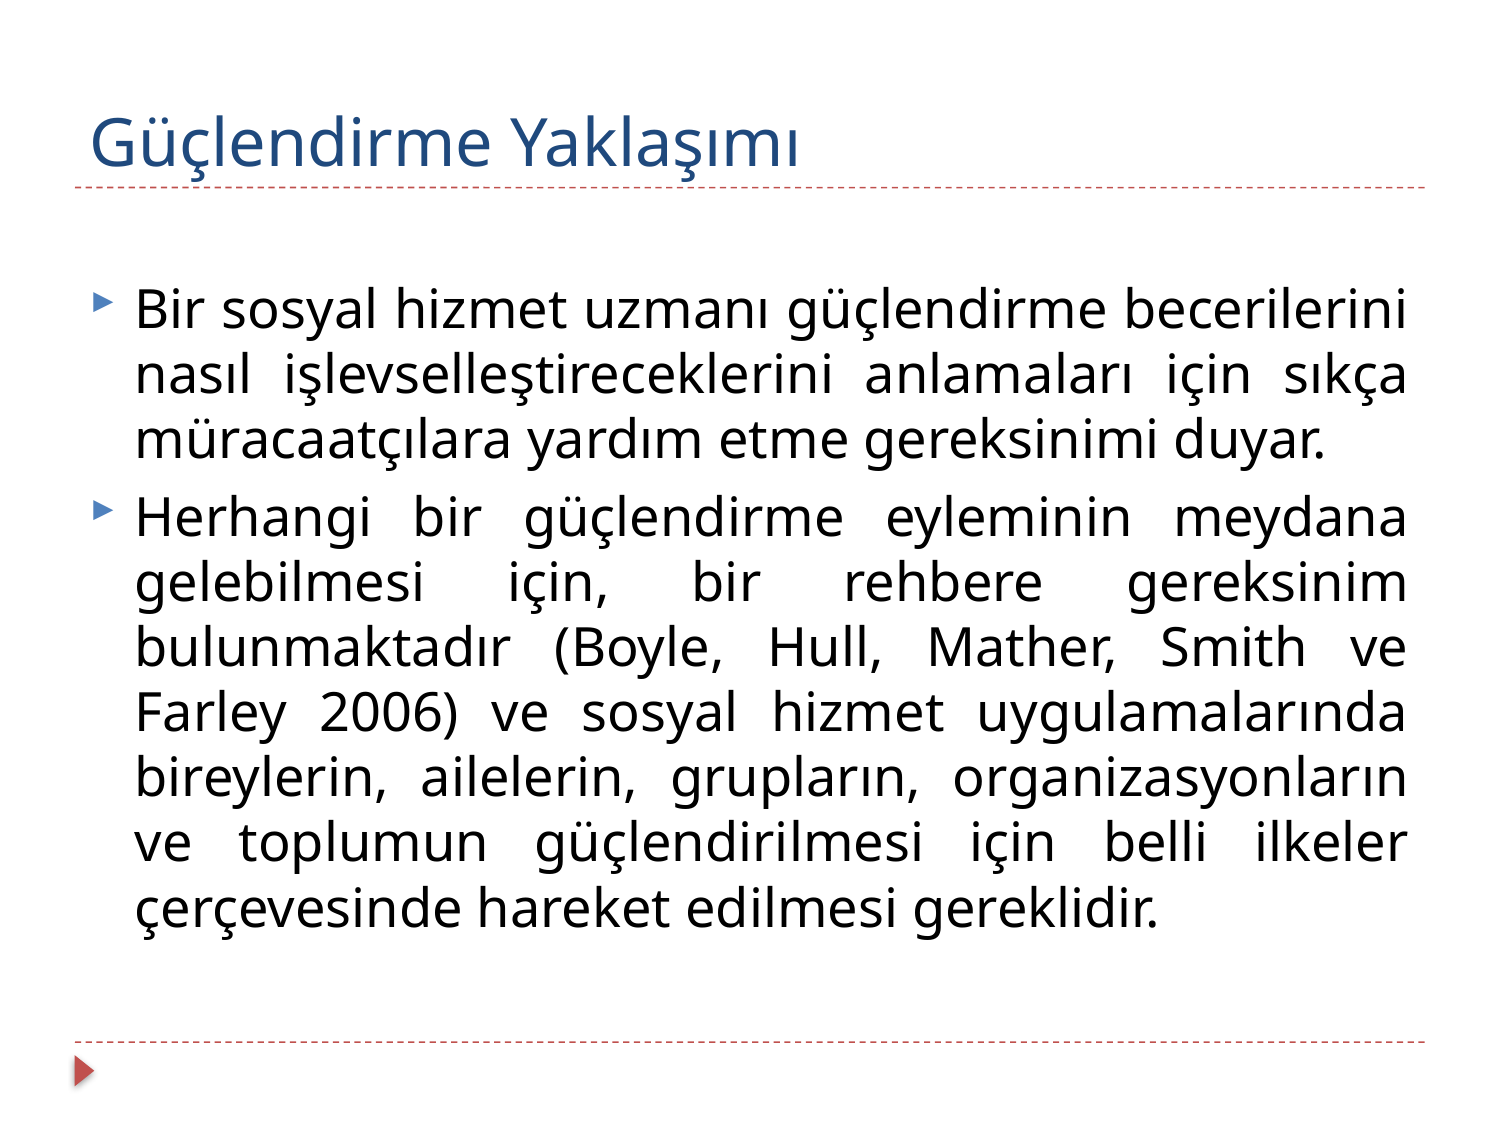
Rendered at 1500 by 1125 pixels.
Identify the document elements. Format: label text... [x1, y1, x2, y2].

title Güçlendirme Yaklaşımı [75, 24, 1425, 188]
list Bir sosyal hizmet uzmanı güçlendirme becerilerini nasıl işlevselleştireceklerini anlamaları için sıkça müracaatçılara yardım etme gereksinimi duyar. Herhangi bir güçlendirme eyleminin meydana gelebilmesi için, bir rehbere gereksinim bulunmaktadır (Boyle, Hull, Mather, Smith ve Farley 2006) ve sosyal hizmet uygulamalarında bireylerin, ailelerin, grupların, organizasyonların ve toplumun güçlendirilmesi için belli ilkeler çerçevesinde hareket edilmesi gereklidir. [75, 267, 1425, 1010]
